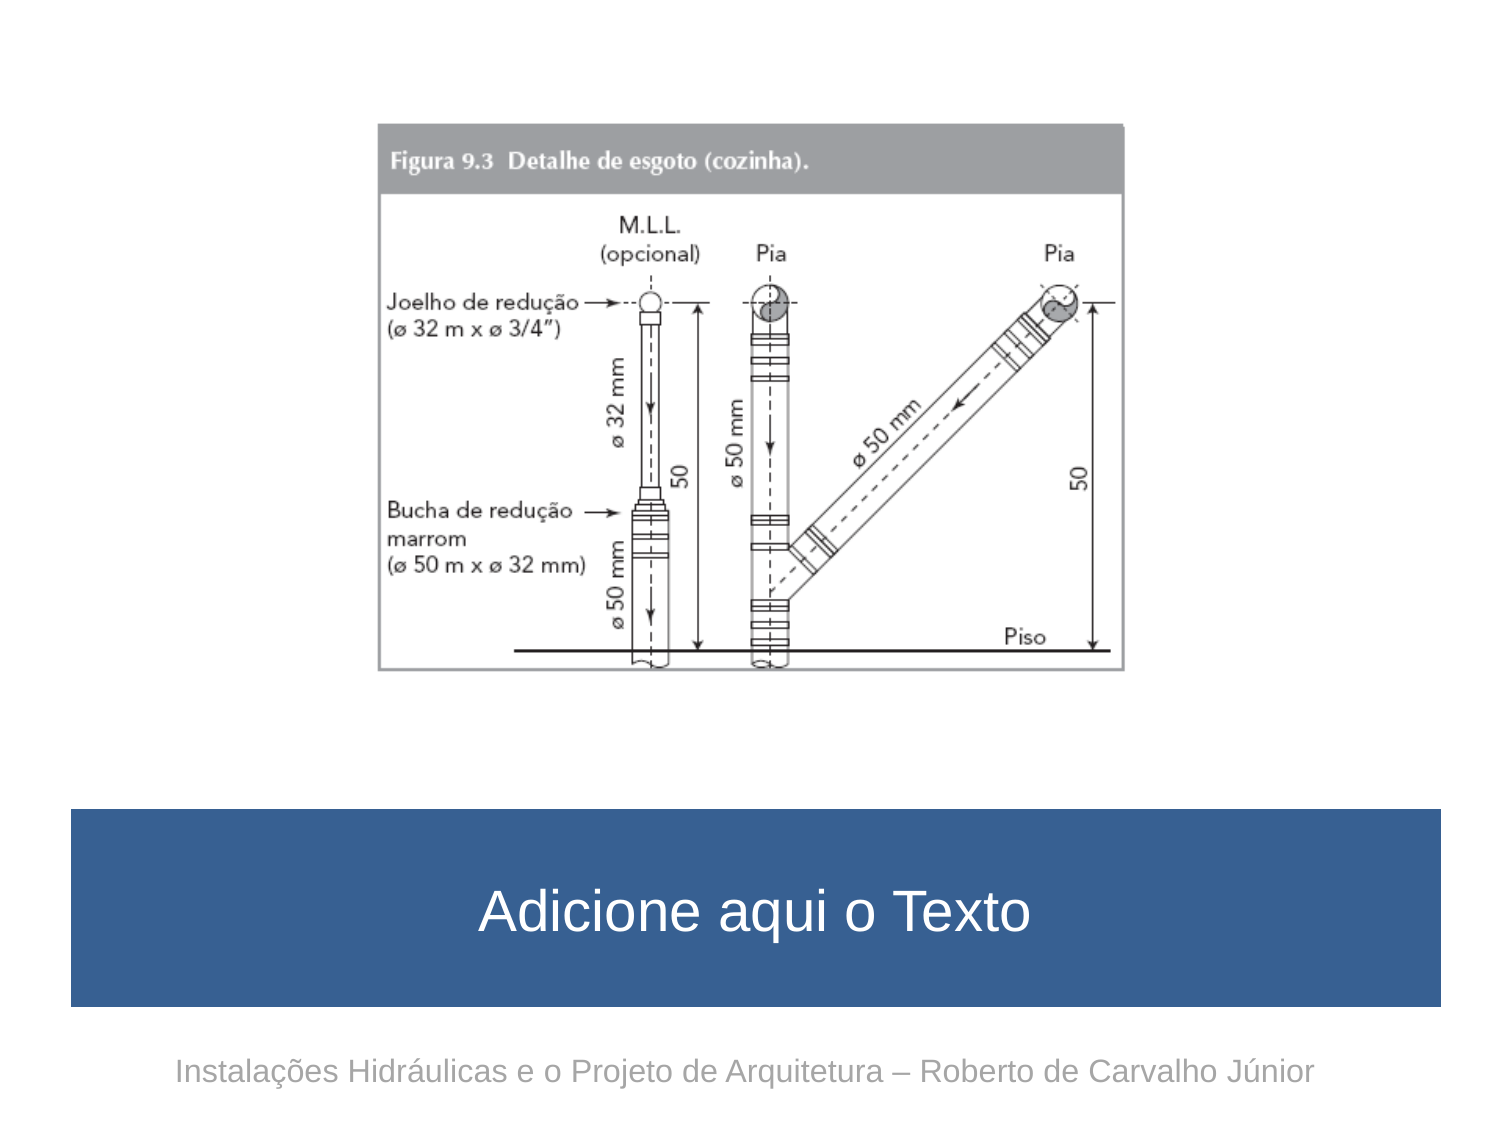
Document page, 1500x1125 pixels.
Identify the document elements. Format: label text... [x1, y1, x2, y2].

picture [364, 113, 1136, 685]
text_box Adicione aqui o Texto [70, 808, 1442, 1008]
footer Instalações Hidráulicas e o Projeto de Arquitetura – Roberto de Carvalho Júnior [0, 1042, 1500, 1103]
